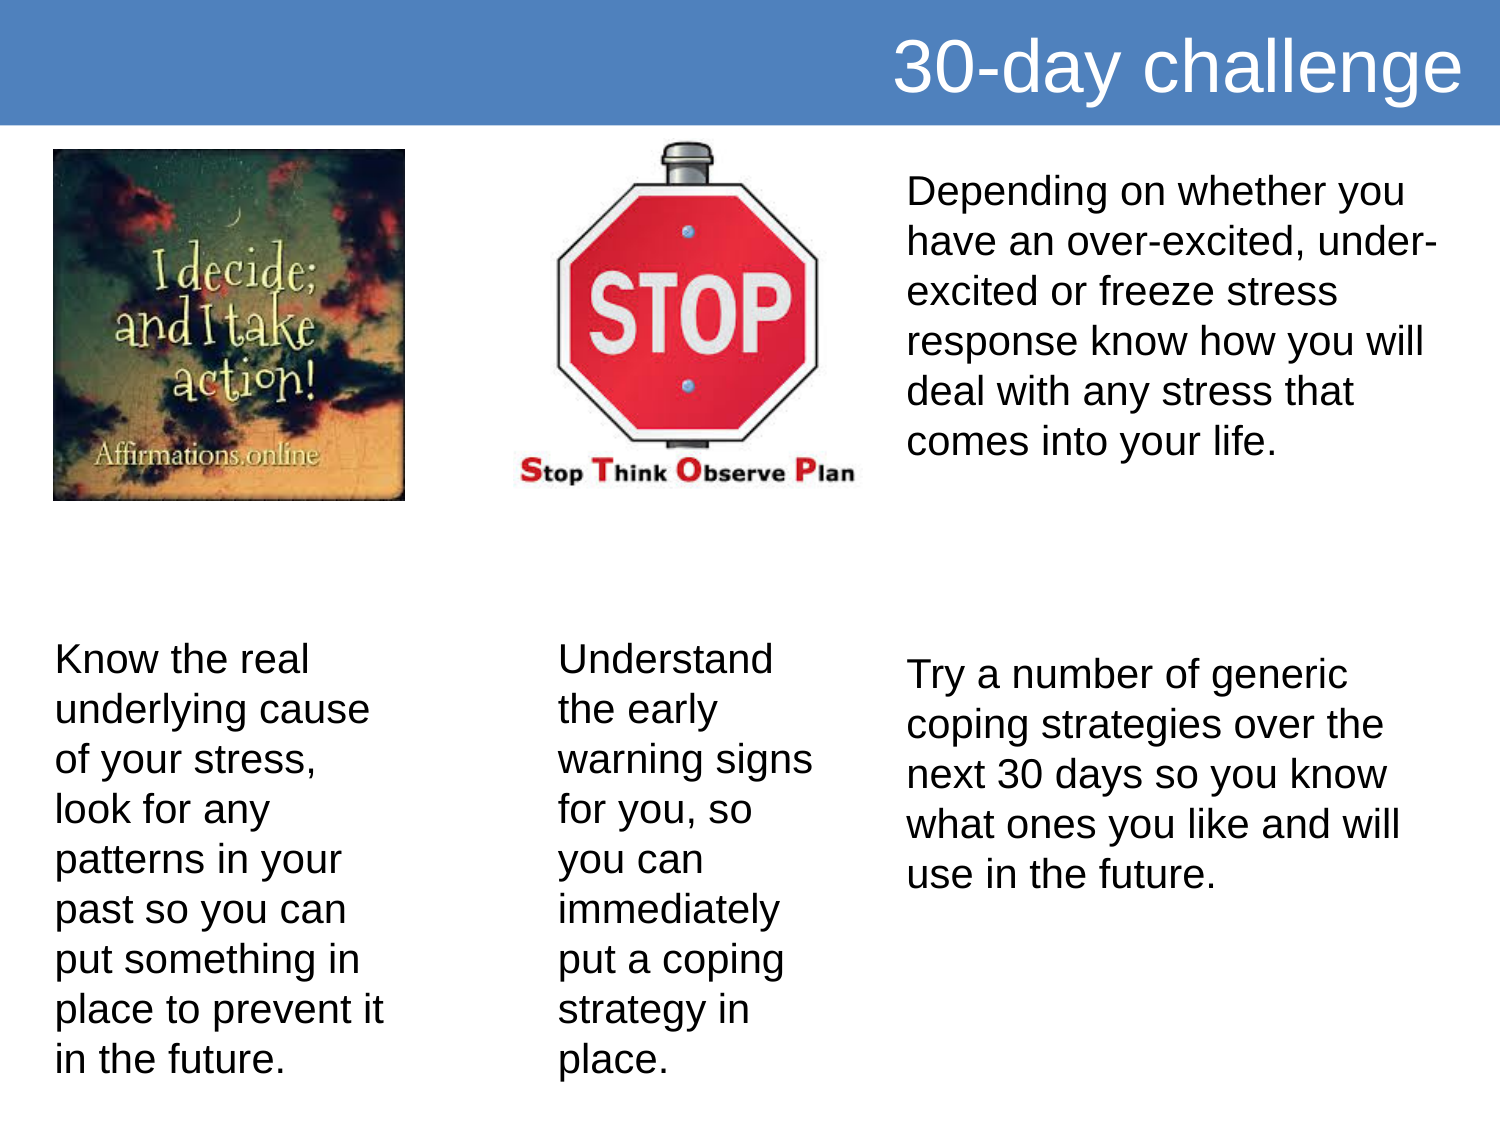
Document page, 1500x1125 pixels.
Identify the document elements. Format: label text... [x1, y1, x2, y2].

text_box Know the real underlying cause of your stress, look for any patterns in your past so you can put something in place to prevent it in the future. [39, 624, 418, 1090]
text_box Try a number of generic coping strategies over the next 30 days so you know what ones you like and will use in the future. [891, 639, 1461, 905]
picture [513, 138, 863, 492]
text_box 30-day challenge [0, 0, 1500, 128]
text_box Depending on whether you have an over-excited, under-excited or freeze stress response know how you will deal with any stress that comes into your life. [891, 156, 1468, 471]
text_box Understand the early warning signs for you, so you can immediately put a coping strategy in place. [543, 624, 833, 1090]
picture [52, 148, 405, 501]
